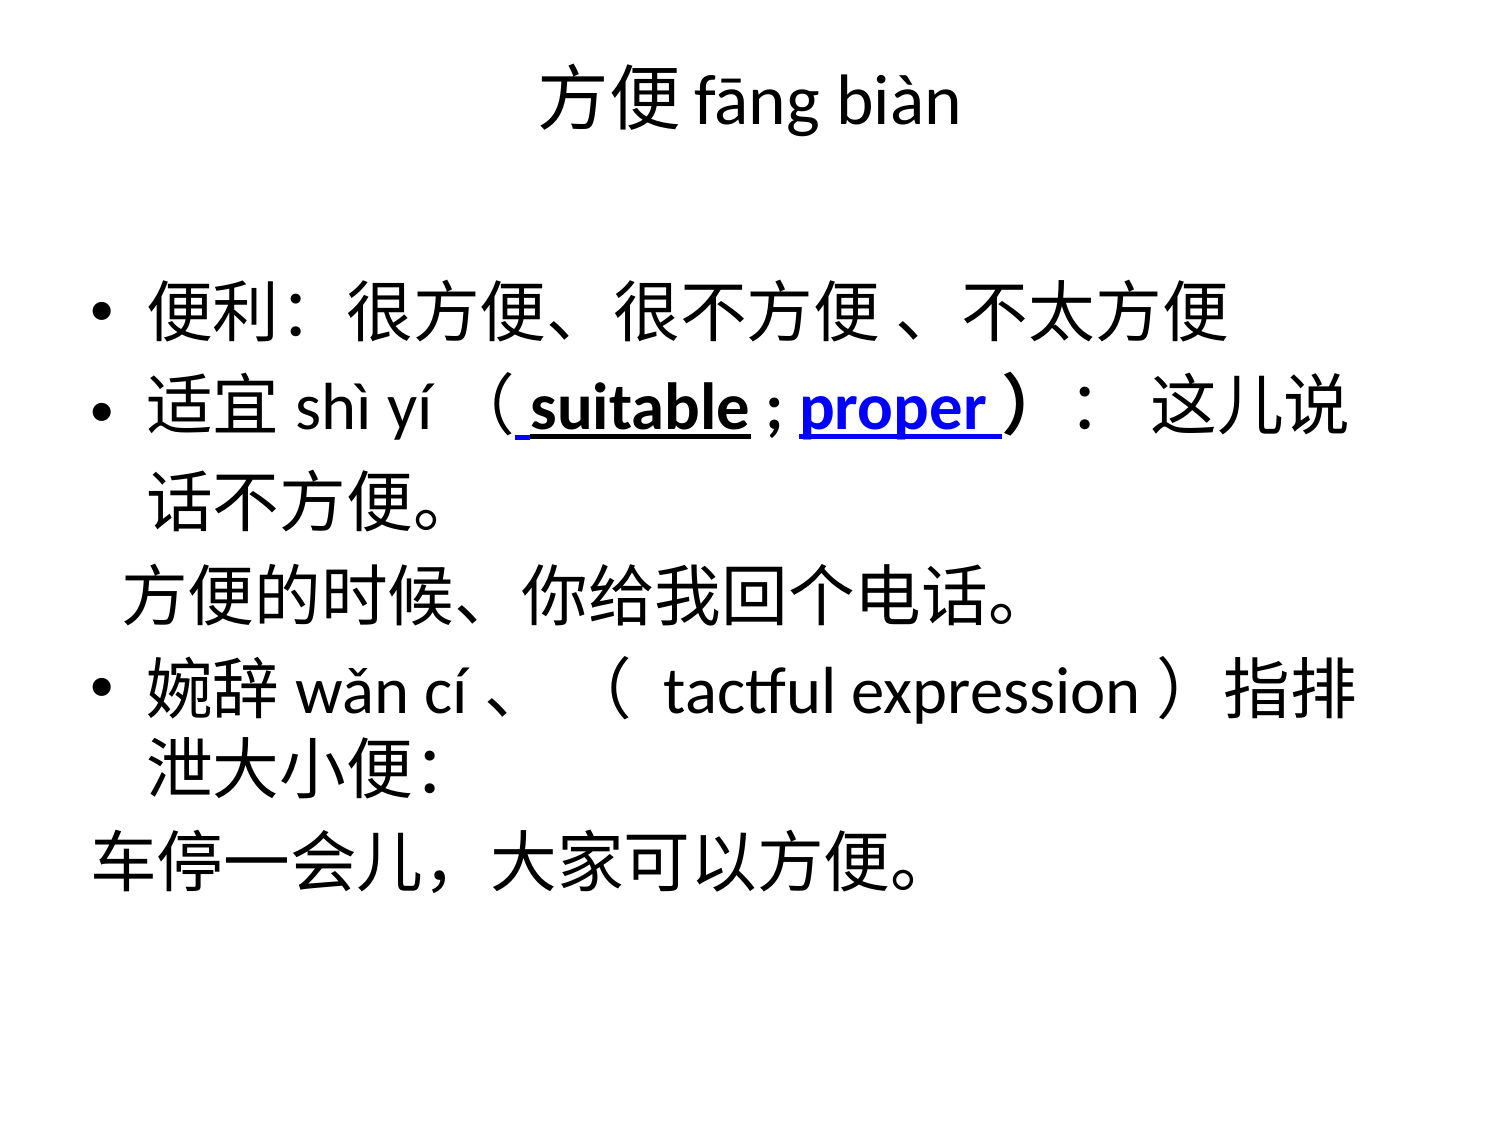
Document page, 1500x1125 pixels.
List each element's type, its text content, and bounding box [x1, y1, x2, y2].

list 便利：很方便、很不方便 、不太方便 适宜shì yí（ suitable ; proper ）： 这儿说话不方便。 方便的时候、你给我回个电话。 婉辞wǎn cí、 （ tactful expression）指排泄大小便： 车停一会儿，大家可以方便。 [75, 262, 1425, 1005]
title 方便fāng biàn [75, 45, 1425, 233]
